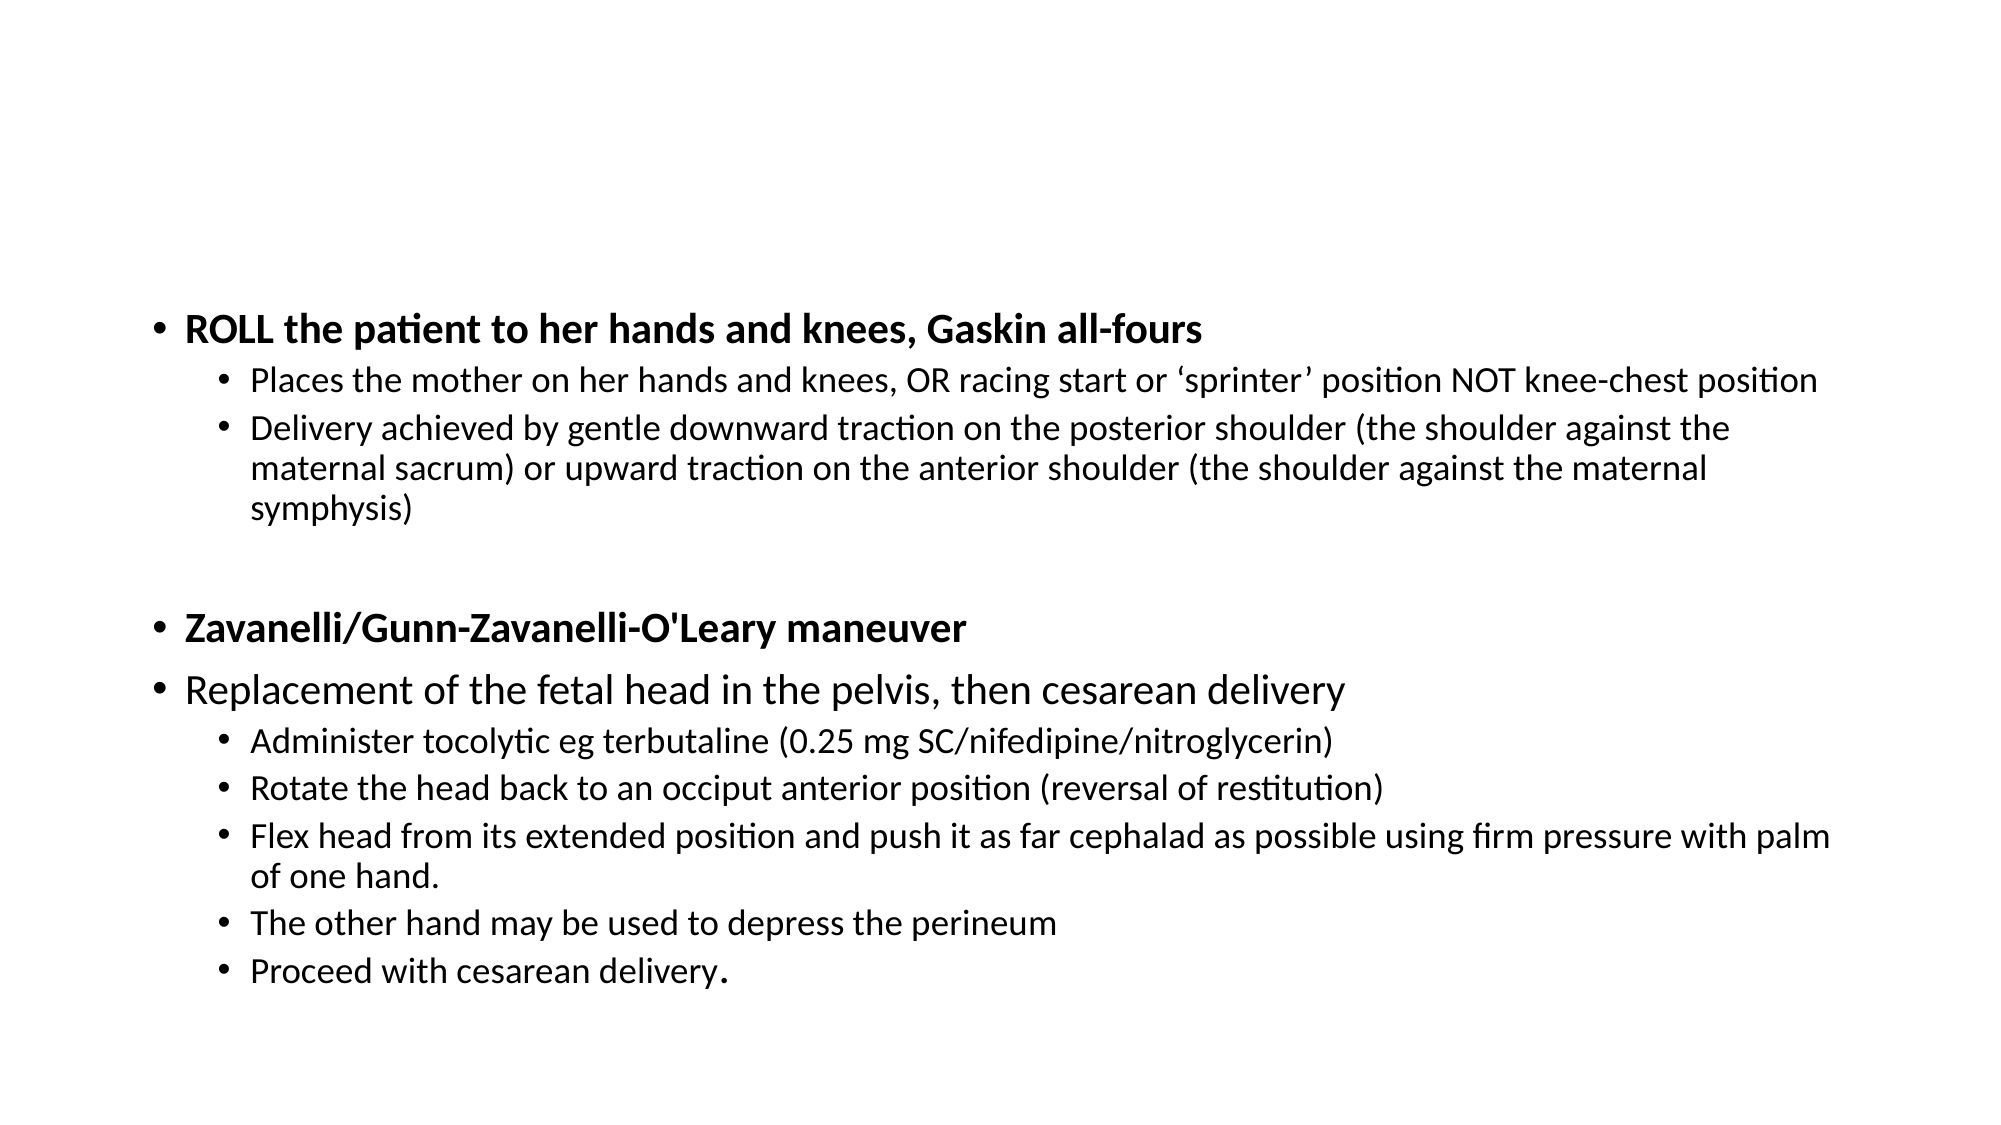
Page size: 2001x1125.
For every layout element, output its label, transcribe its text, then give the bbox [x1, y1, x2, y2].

list ROLL the patient to her hands and knees, Gaskin all-fours Places the mother on her hands and knees, OR racing start or ‘sprinter’ position NOT knee-chest position Delivery achieved by gentle downward traction on the posterior shoulder (the shoulder against the maternal sacrum) or upward traction on the anterior shoulder (the shoulder against the maternal symphysis) Zavanelli/Gunn-Zavanelli-O'Leary maneuver Replacement of the fetal head in the pelvis, then cesarean delivery Administer tocolytic eg terbutaline (0.25 mg SC/nifedipine/nitroglycerin) Rotate the head back to an occiput anterior position (reversal of restitution) Flex head from its extended position and push it as far cephalad as possible using firm pressure with palm of one hand. The other hand may be used to depress the perineum Proceed with cesarean delivery. [137, 299, 1863, 1014]
